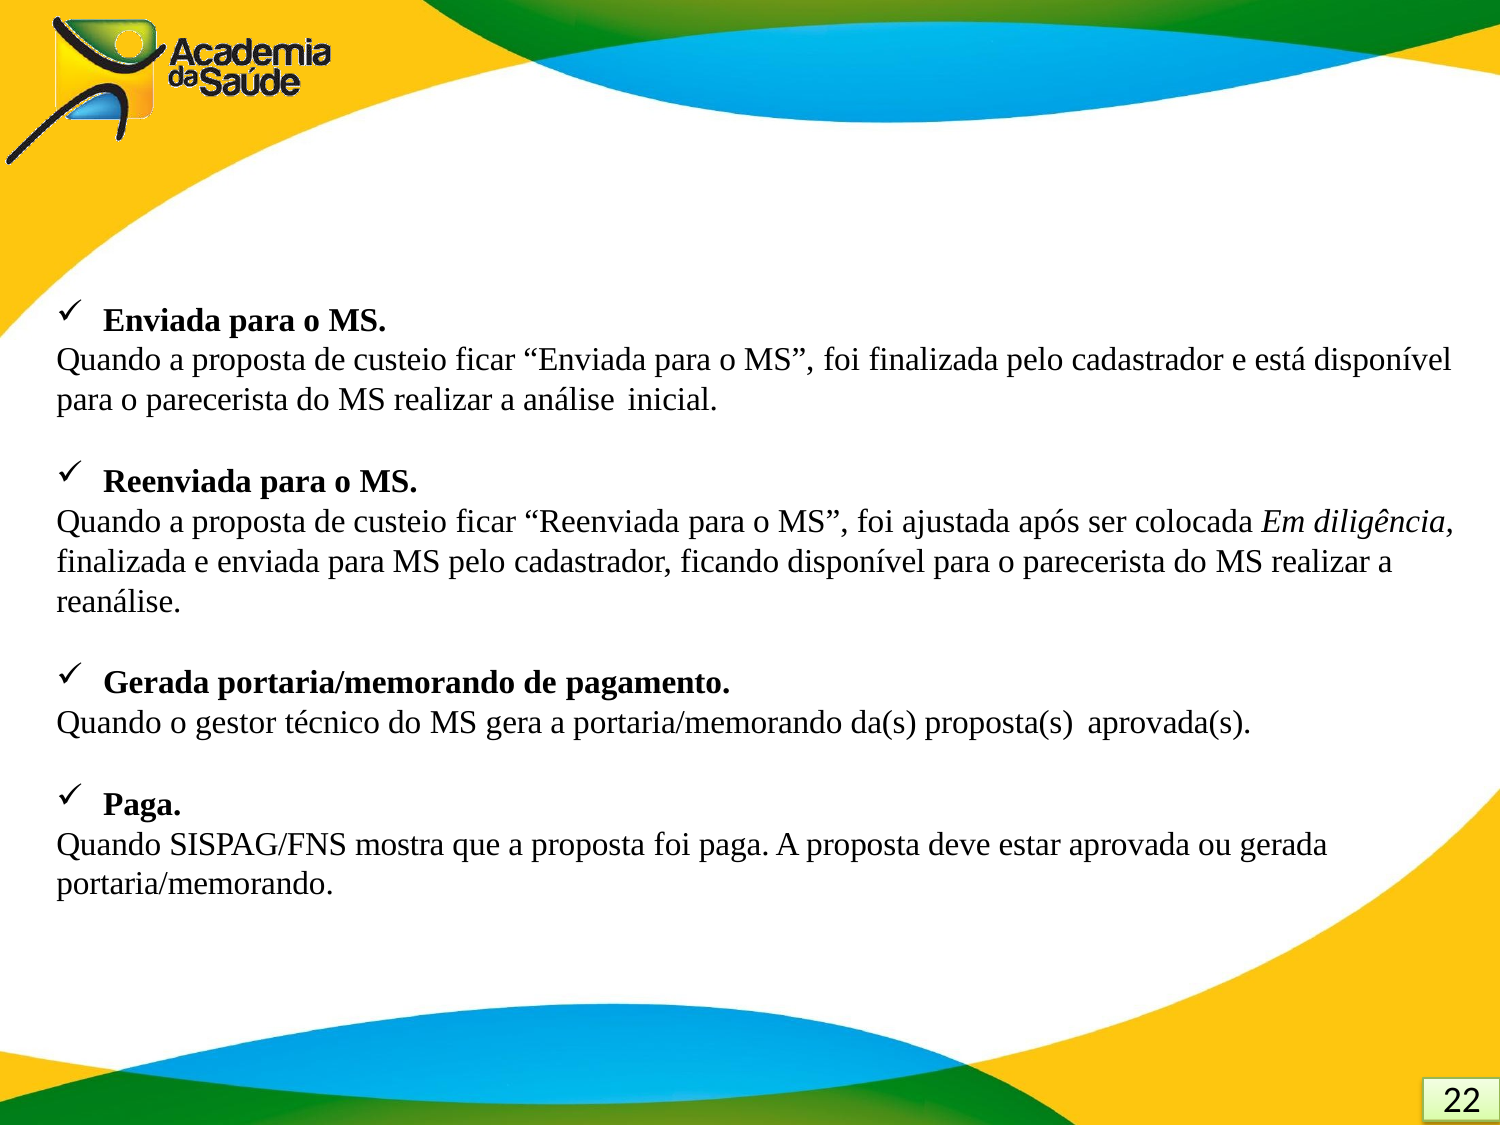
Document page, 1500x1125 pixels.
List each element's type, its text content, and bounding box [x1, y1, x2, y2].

text_box [1413, 1061, 1500, 1125]
text_box [0, 11, 338, 170]
slide_number 22 [1438, 1082, 1486, 1125]
text_box [0, 0, 1500, 340]
text_box [0, 786, 1500, 1125]
text_box Enviada para o MS. Quando a proposta de custeio ficar “Enviada para o MS”, foi finalizada pelo cadastrador e está disponível para o parecerista do MS realizar a análise inicial. Reenviada para o MS. Quando a proposta de custeio ficar “Reenviada para o MS”, foi ajustada após ser colocada Em diligência, finalizada e enviada para MS pelo cadastrador, ficando disponível para o parecerista do MS realizar a reanálise. Gerada portaria/memorando de pagamento. Quando o gestor técnico do MS gera a portaria/memorando da(s) proposta(s) aprovada(s). Paga. Quando SISPAG/FNS mostra que a proposta foi paga. A proposta deve estar aprovada ou gerada portaria/memorando. [54, 297, 1477, 902]
text_box [1423, 1078, 1500, 1121]
